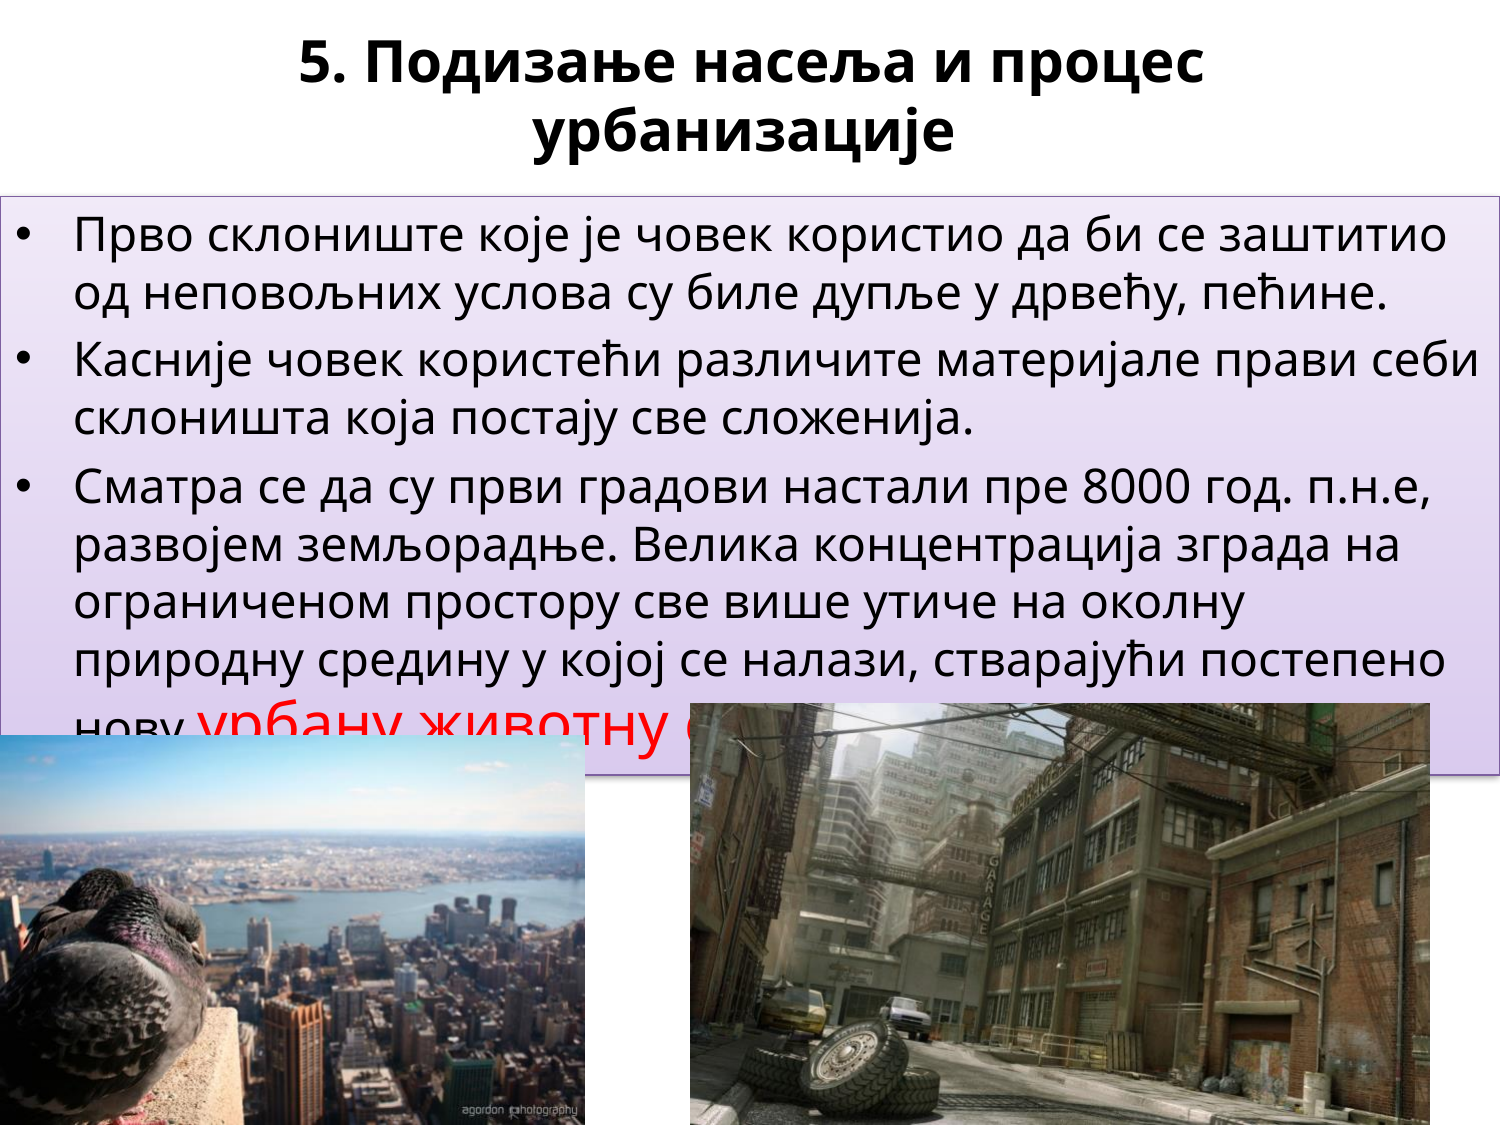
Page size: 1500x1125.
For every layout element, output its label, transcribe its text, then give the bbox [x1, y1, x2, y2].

picture [690, 703, 1430, 1125]
title 5. Подизање насеља и процес урбанизације [76, 0, 1427, 188]
list Прво склониште које је човек користио да би се заштитио од неповољних услова су биле дупље у дрвећу, пећине. Касније човек користећи различите материјале прави себи склоништа која постају све сложенија. Сматра се да су први градови настали пре 8000 год. п.н.е, развојем земљорадње. Велика концентрација зграда на ограниченом простору све више утиче на околну природну средину у којој се налази, стварајући постепено нову урбану животну средину. [0, 196, 1500, 776]
picture [0, 734, 585, 1125]
